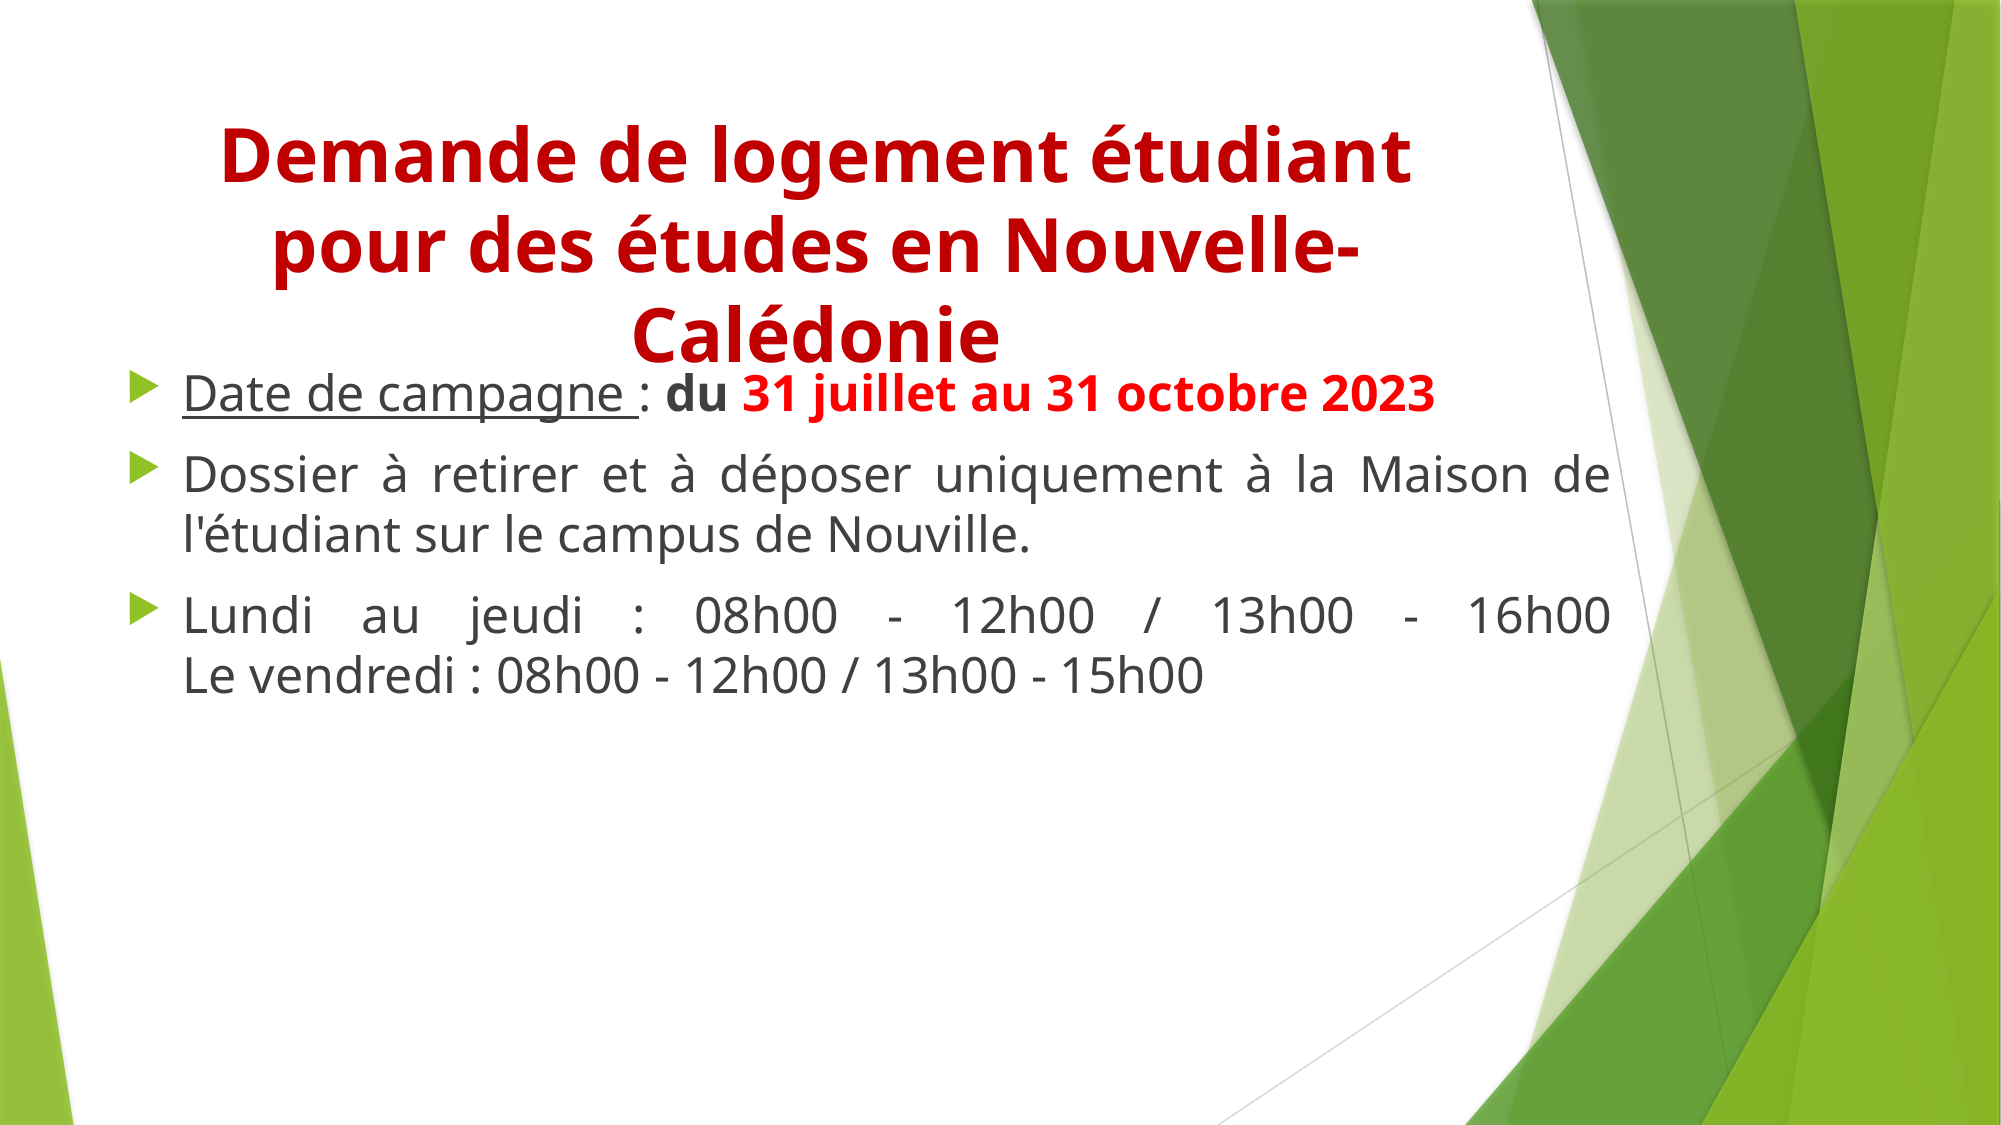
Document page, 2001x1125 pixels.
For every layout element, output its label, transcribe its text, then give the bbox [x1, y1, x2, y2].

list Date de campagne : du 31 juillet au 31 octobre 2023 Dossier à retirer et à déposer uniquement à la Maison de l'étudiant sur le campus de Nouville. Lundi au jeudi : 08h00 - 12h00 / 13h00 - 16h00 Le vendredi : 08h00 - 12h00 / 13h00 - 15h00 [111, 354, 1628, 992]
title Demande de logement étudiant pour des études en Nouvelle-Calédonie [111, 99, 1522, 317]
